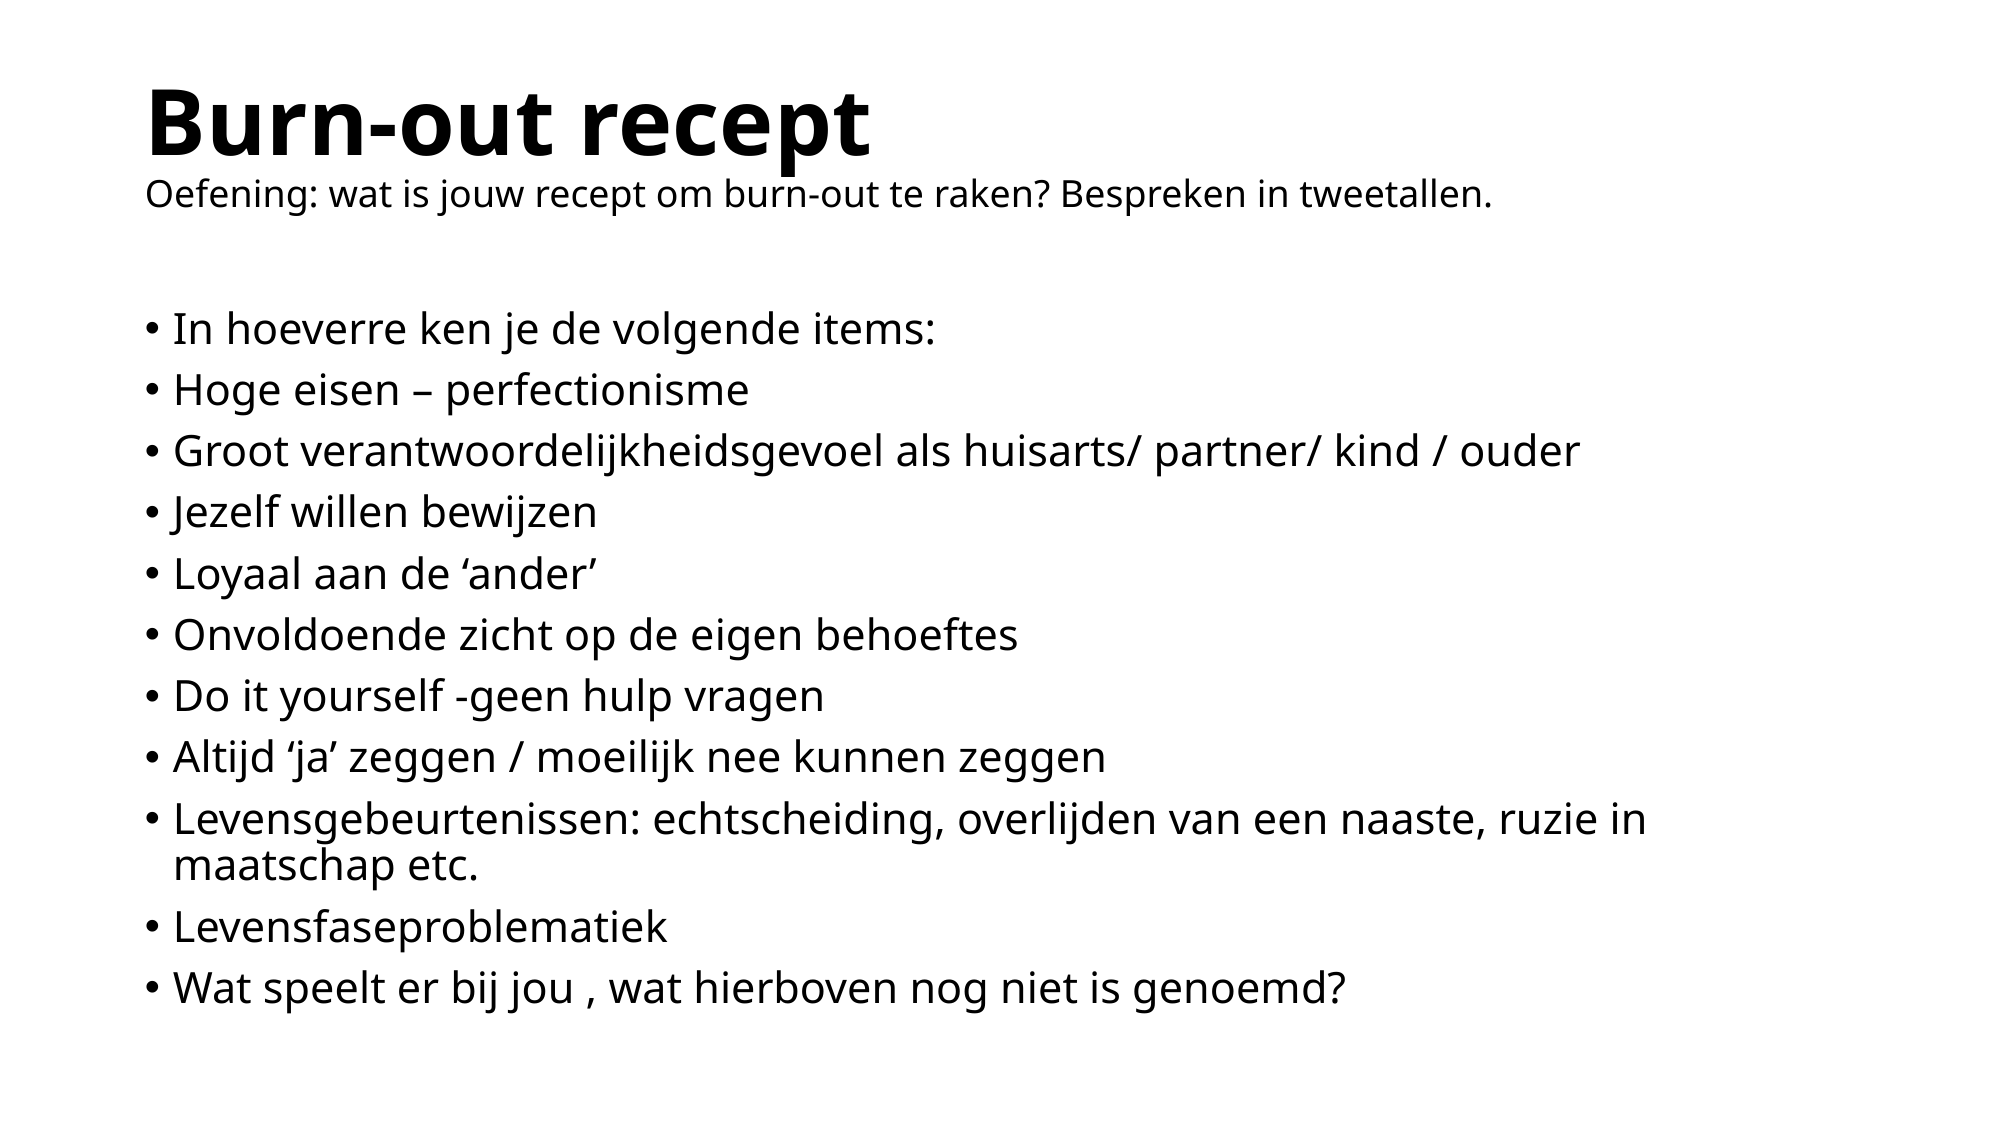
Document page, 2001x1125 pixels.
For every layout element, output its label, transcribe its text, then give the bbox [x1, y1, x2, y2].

list In hoeverre ken je de volgende items: Hoge eisen – perfectionisme Groot verantwoordelijkheidsgevoel als huisarts/ partner/ kind / ouder Jezelf willen bewijzen Loyaal aan de ‘ander’ Onvoldoende zicht op de eigen behoeftes Do it yourself -geen hulp vragen Altijd ‘ja’ zeggen / moeilijk nee kunnen zeggen Levensgebeurtenissen: echtscheiding, overlijden van een naaste, ruzie in maatschap etc. Levensfaseproblematiek Wat speelt er bij jou , wat hierboven nog niet is genoemd? [136, 298, 1863, 1014]
title Burn-out recept Oefening: wat is jouw recept om burn-out te raken? Bespreken in tweetallen. [136, 59, 1863, 278]
